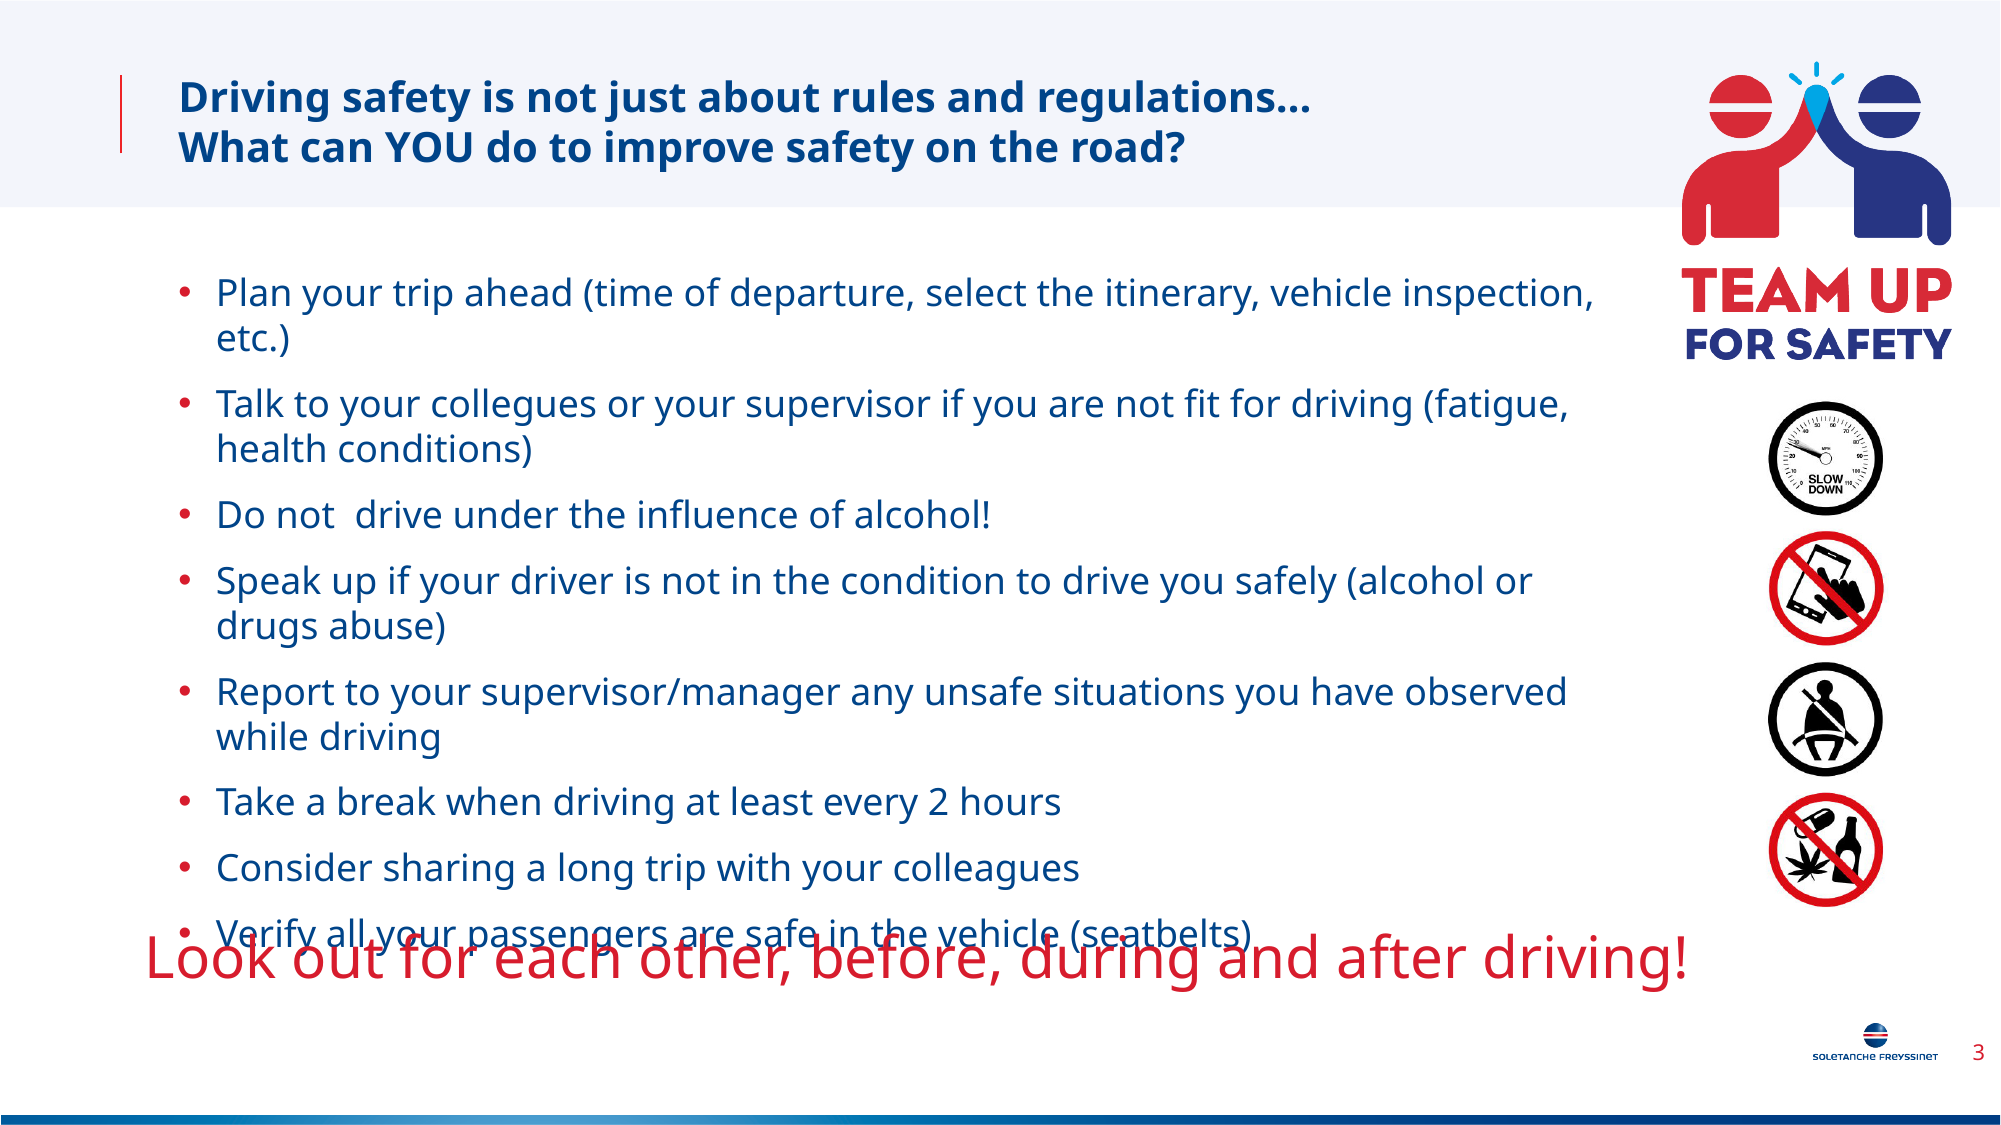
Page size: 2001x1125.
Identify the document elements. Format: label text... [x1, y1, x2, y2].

picture [893, 1115, 2000, 1125]
picture [1813, 1023, 1913, 1060]
picture [1681, 61, 1952, 360]
picture [3, 1115, 189, 1125]
slide_number 3 [1913, 1023, 2000, 1084]
picture [1763, 396, 1889, 914]
title Driving safety is not just about rules and regulations… What can YOU do to improve safety on the road? [163, 63, 1581, 143]
picture [887, 1115, 894, 1125]
picture [259, 1115, 823, 1125]
list Plan your trip ahead (time of departure, select the itinerary, vehicle inspection, etc.) Talk to your collegues or your supervisor if you are not fit for driving (fatigue, health conditions) Do not drive under the influence of alcohol! Speak up if your driver is not in the condition to drive you safely (alcohol or drugs abuse) Report to your supervisor/manager any unsafe situations you have observed while driving Take a break when driving at least every 2 hours Consider sharing a long trip with your colleagues Verify all your passengers are safe in the vehicle (seatbelts) [163, 261, 1624, 866]
text_box Look out for each other, before, during and after driving! [129, 913, 1705, 998]
picture [189, 1115, 196, 1125]
